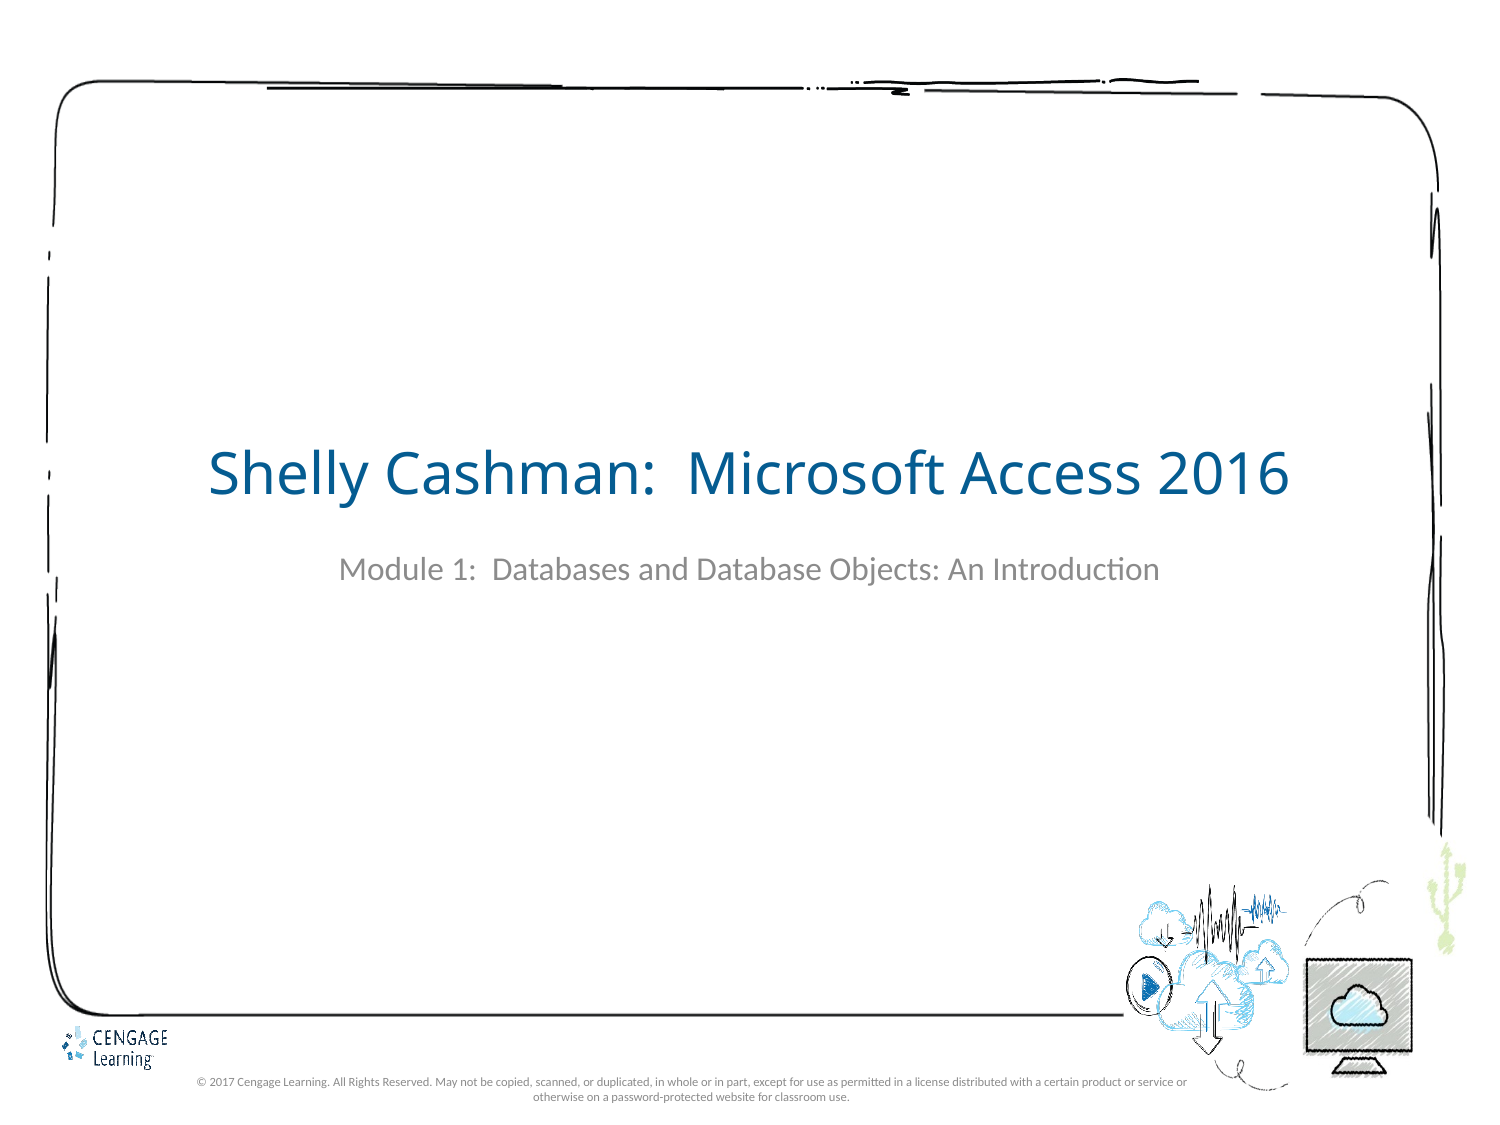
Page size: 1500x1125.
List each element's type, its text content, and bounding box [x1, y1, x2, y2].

footer © 2017 Cengage Learning. All Rights Reserved. May not be copied, scanned, or duplicated, in whole or in part, except for use as permitted in a license distributed with a certain product or service or otherwise on a password-protected website for classroom use. [166, 1059, 1217, 1120]
title Shelly Cashman: Microsoft Access 2016 [114, 446, 1386, 507]
subtitle Module 1: Databases and Database Objects: An Introduction [114, 549, 1386, 589]
picture [1302, 863, 1413, 1079]
picture [45, 41, 1475, 1113]
